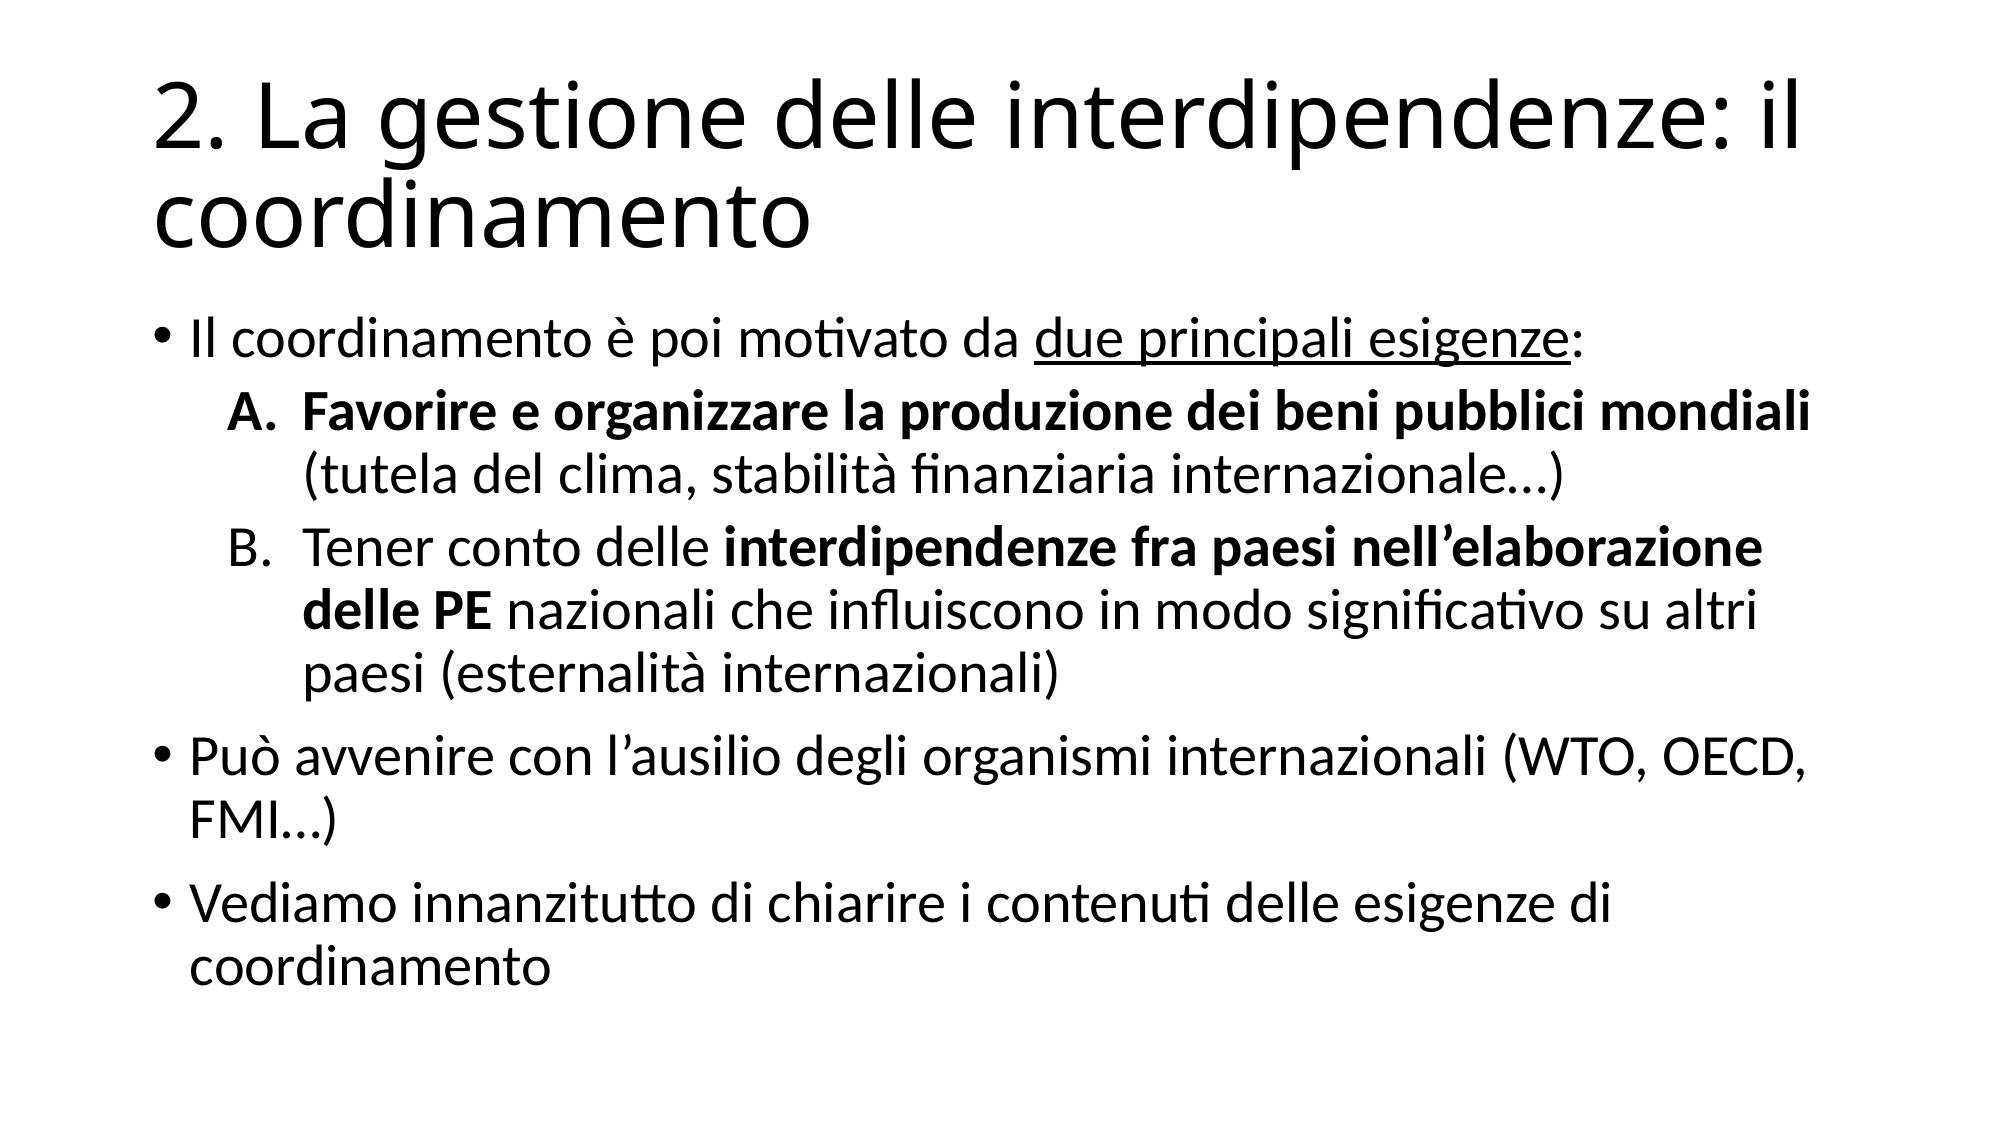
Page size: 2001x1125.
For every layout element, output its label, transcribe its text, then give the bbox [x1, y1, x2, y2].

list Il coordinamento è poi motivato da due principali esigenze: Favorire e organizzare la produzione dei beni pubblici mondiali (tutela del clima, stabilità finanziaria internazionale…) Tener conto delle interdipendenze fra paesi nell’elaborazione delle PE nazionali che influiscono in modo significativo su altri paesi (esternalità internazionali) Può avvenire con l’ausilio degli organismi internazionali (WTO, OECD, FMI…) Vediamo innanzitutto di chiarire i contenuti delle esigenze di coordinamento [137, 299, 1863, 1014]
title 2. La gestione delle interdipendenze: il coordinamento [137, 59, 1863, 278]
